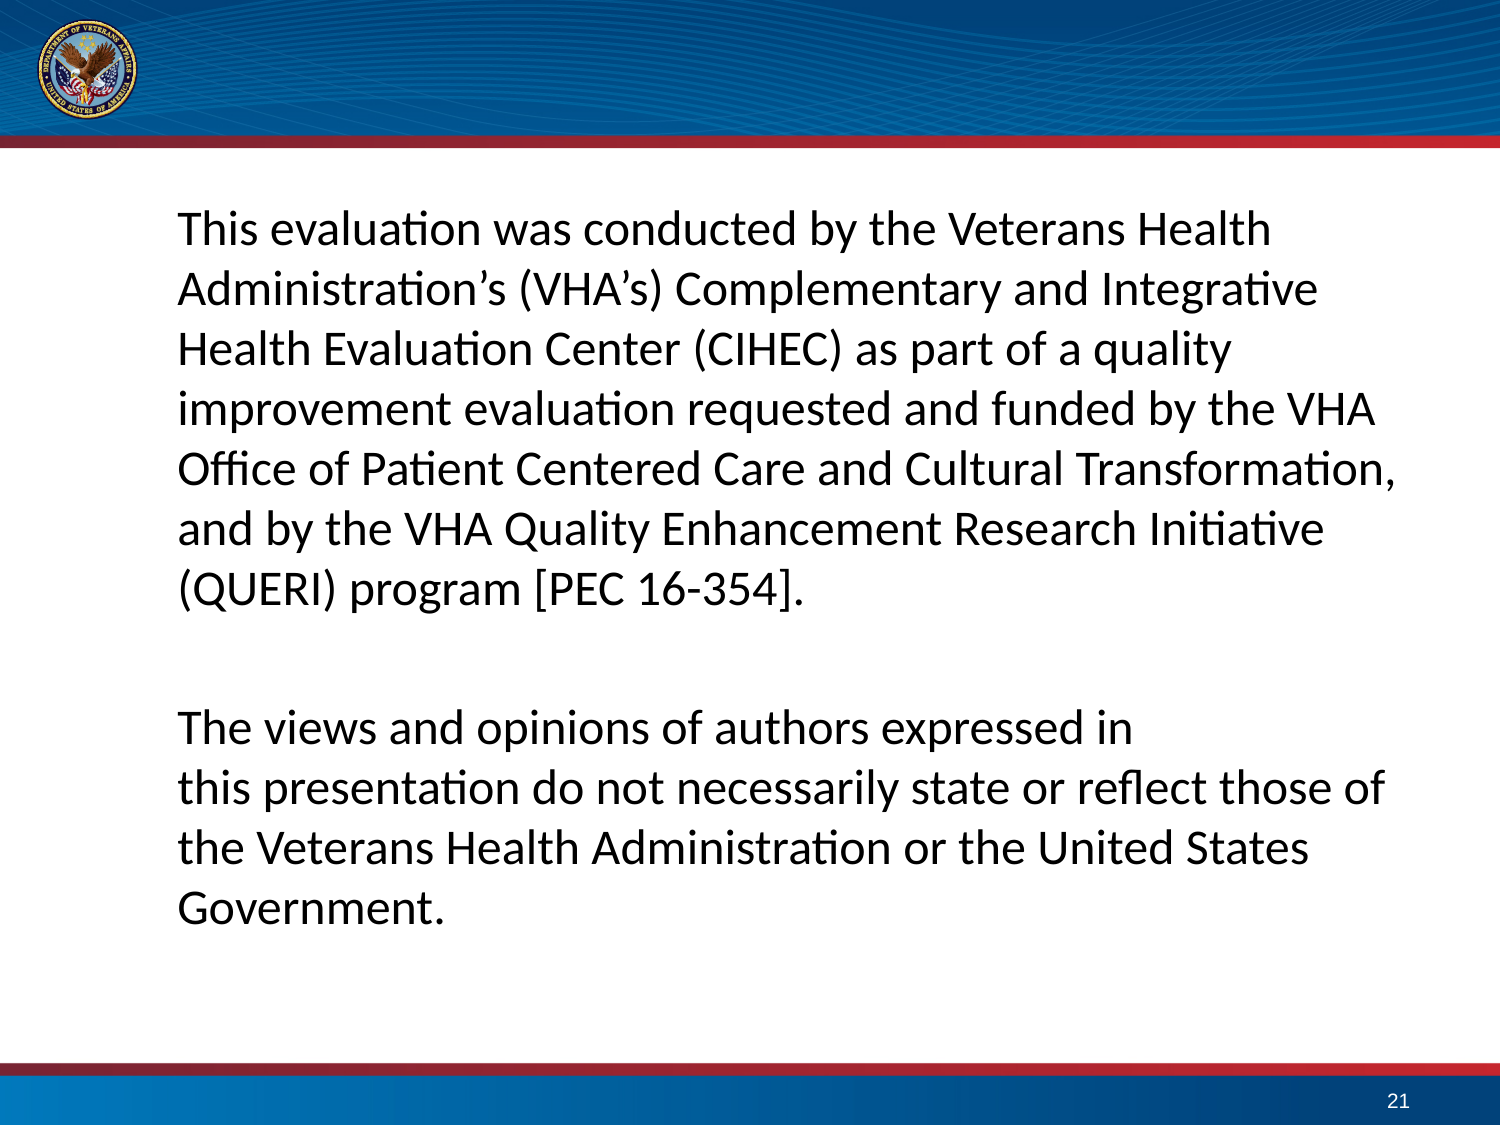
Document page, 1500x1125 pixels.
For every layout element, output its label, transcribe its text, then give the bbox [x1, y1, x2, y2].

list This evaluation was conducted by the Veterans Health Administration’s (VHA’s) Complementary and Integrative Health Evaluation Center (CIHEC) as part of a quality improvement evaluation requested and funded by the VHA Office of Patient Centered Care and Cultural Transformation, and by the VHA Quality Enhancement Research Initiative (QUERI) program [PEC 16-354]. The views and opinions of authors expressed in this presentation do not necessarily state or reflect those of the Veterans Health Administration or the United States Government. [162, 187, 1425, 1038]
slide_number 21 [1074, 1074, 1425, 1125]
picture [0, 0, 1500, 1125]
